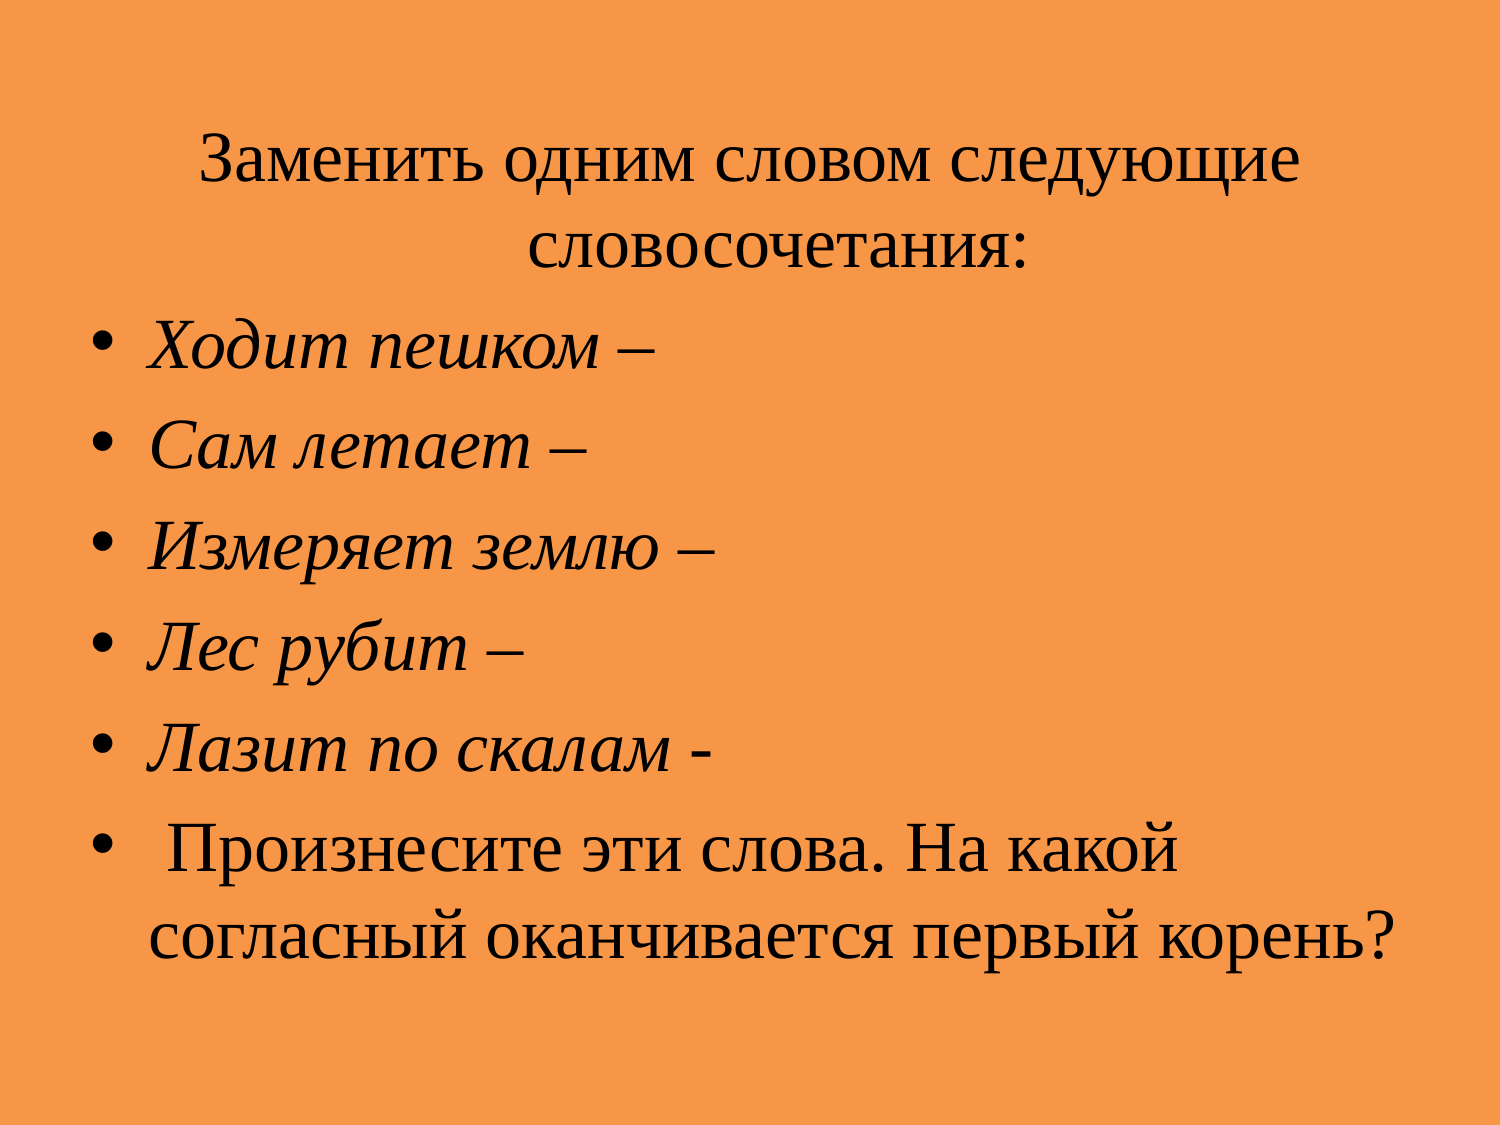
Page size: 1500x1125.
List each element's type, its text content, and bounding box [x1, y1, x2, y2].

list Заменить одним словом следующие словосочетания: Ходит пешком – Сам летает – Измеряет землю – Лес рубит – Лазит по скалам - Произнесите эти слова. На какой согласный оканчивается первый корень? [75, 101, 1425, 1005]
